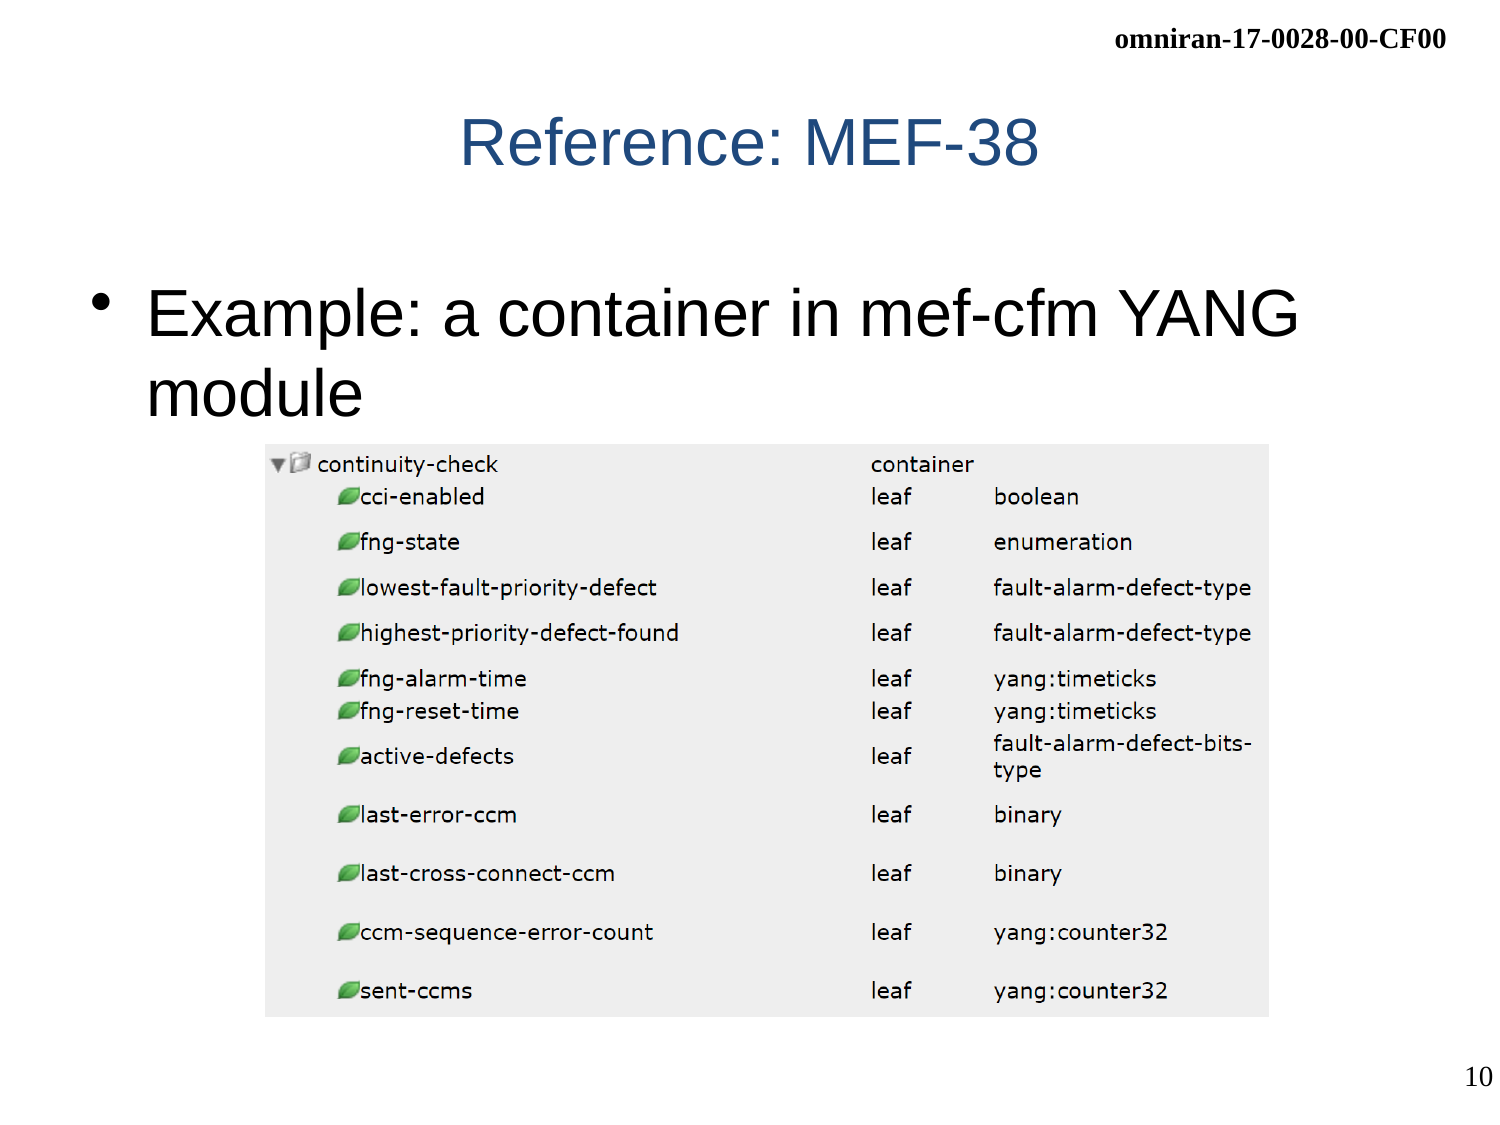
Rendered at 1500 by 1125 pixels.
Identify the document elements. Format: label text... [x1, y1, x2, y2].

list Example: a container in mef-cfm YANG module [75, 262, 1425, 1005]
picture [265, 444, 1269, 1017]
title Reference: MEF-38 [75, 45, 1425, 233]
